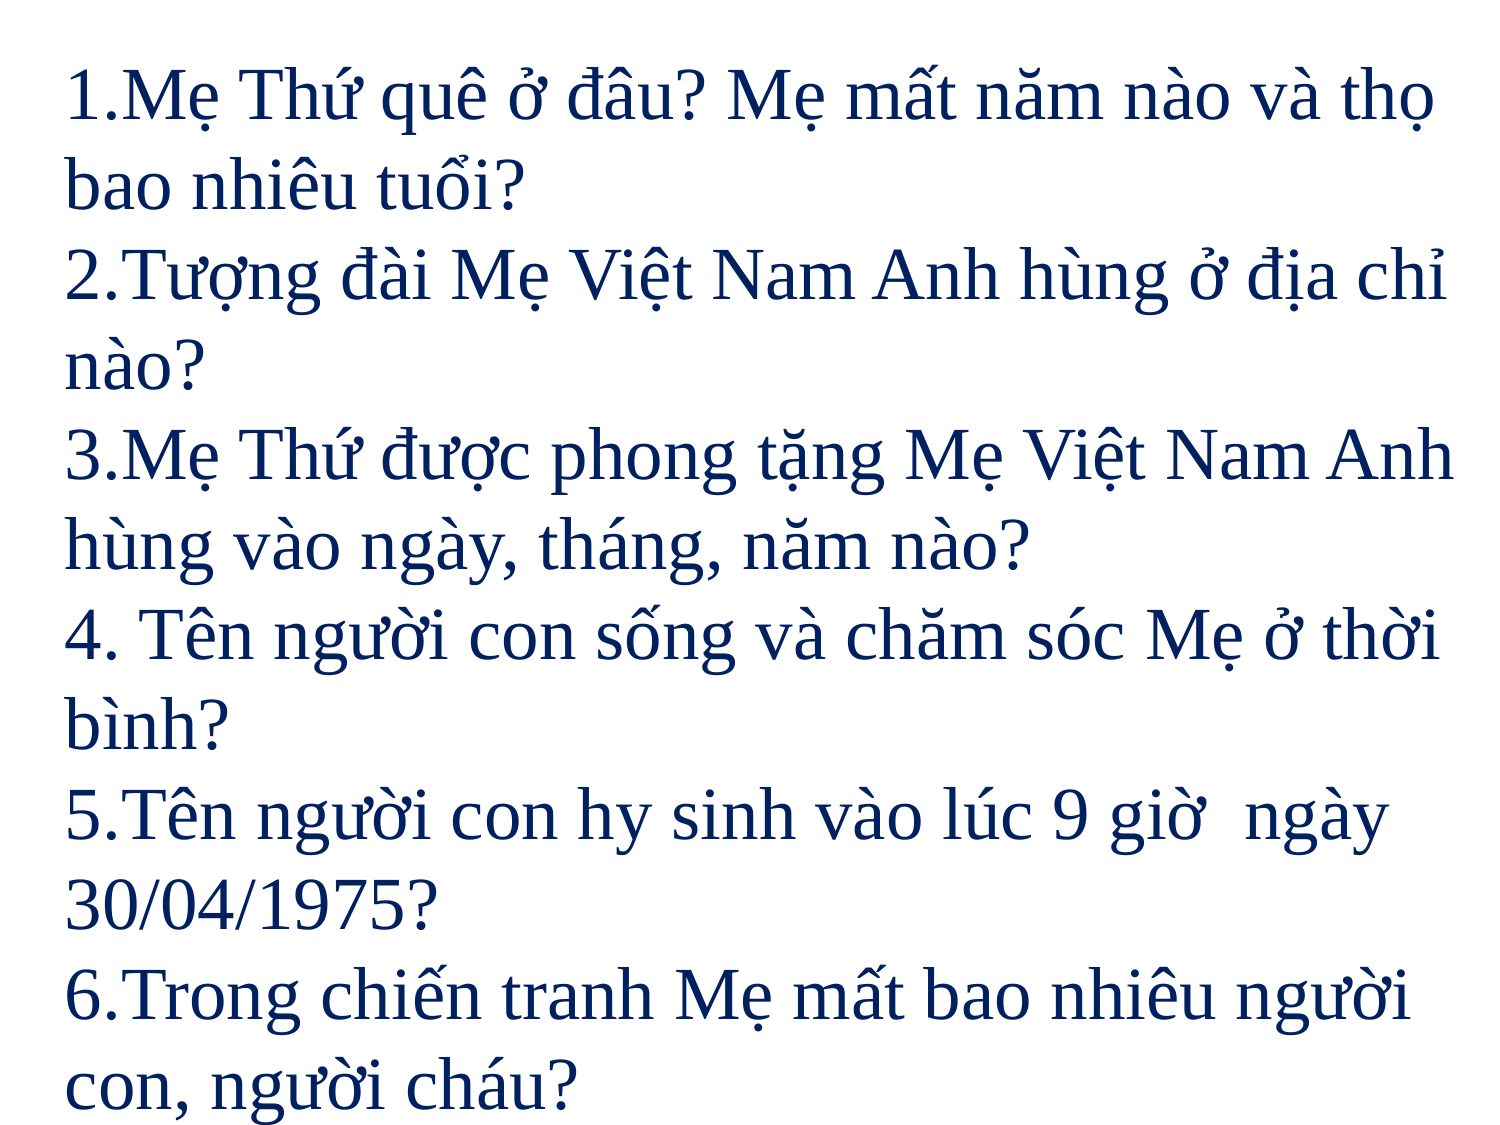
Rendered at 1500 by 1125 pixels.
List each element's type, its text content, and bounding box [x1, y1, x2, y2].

text_box 1.Mẹ Thứ quê ở đâu? Mẹ mất năm nào và thọ bao nhiêu tuổi? 2.Tượng đài Mẹ Việt Nam Anh hùng ở địa chỉ nào? 3.Mẹ Thứ được phong tặng Mẹ Việt Nam Anh hùng vào ngày, tháng, năm nào? 4. Tên người con sống và chăm sóc Mẹ ở thời bình? 5.Tên người con hy sinh vào lúc 9 giờ ngày 30/04/1975? 6.Trong chiến tranh Mẹ mất bao nhiêu người con, người cháu? [49, 37, 1475, 1125]
